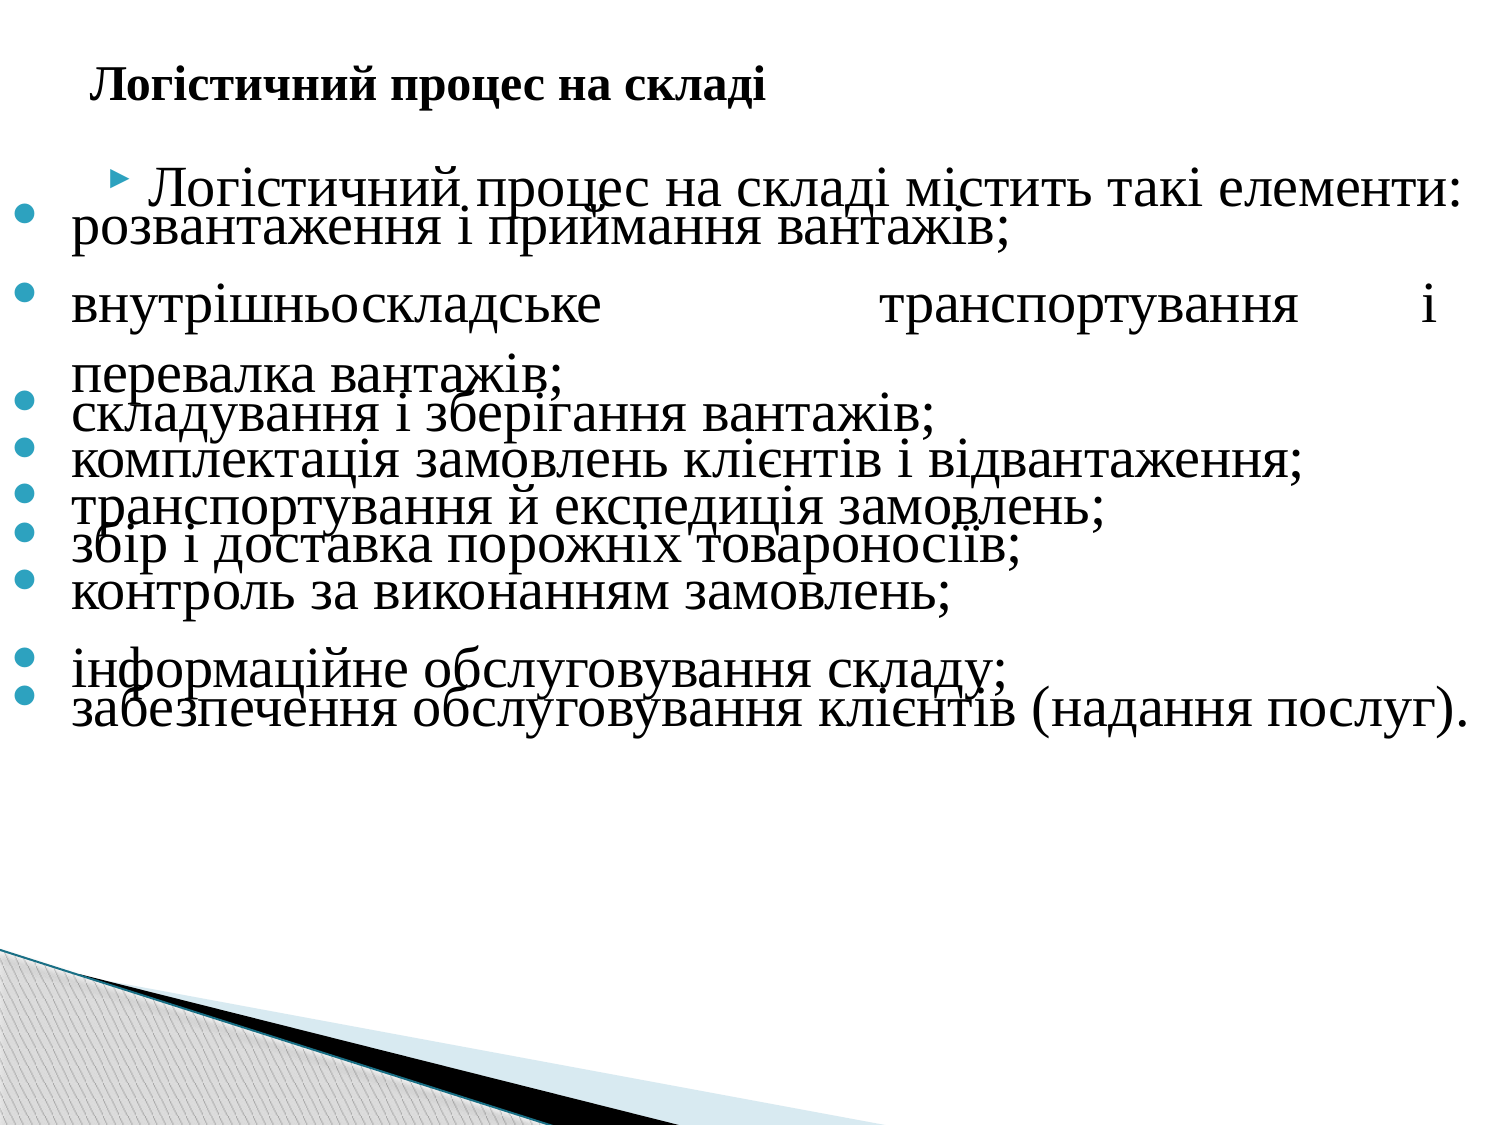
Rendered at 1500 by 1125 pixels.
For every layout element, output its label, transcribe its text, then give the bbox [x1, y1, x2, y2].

list Логістичний процес на складі Логістичний процес на складі містить такі елементи: розвантаження і приймання вантажів; внутрішньоскладське транспортування і перевалка вантажів; складування і зберігання вантажів; комплектація замовлень клієнтів і відвантаження; транспортування й експедиція замовлень; збір і доставка порожніх товароносіїв; контроль за виконанням замовлень; інформаційне обслуговування складу; забезпечення обслуговування клієнтів (надання послуг). [0, 42, 1500, 986]
